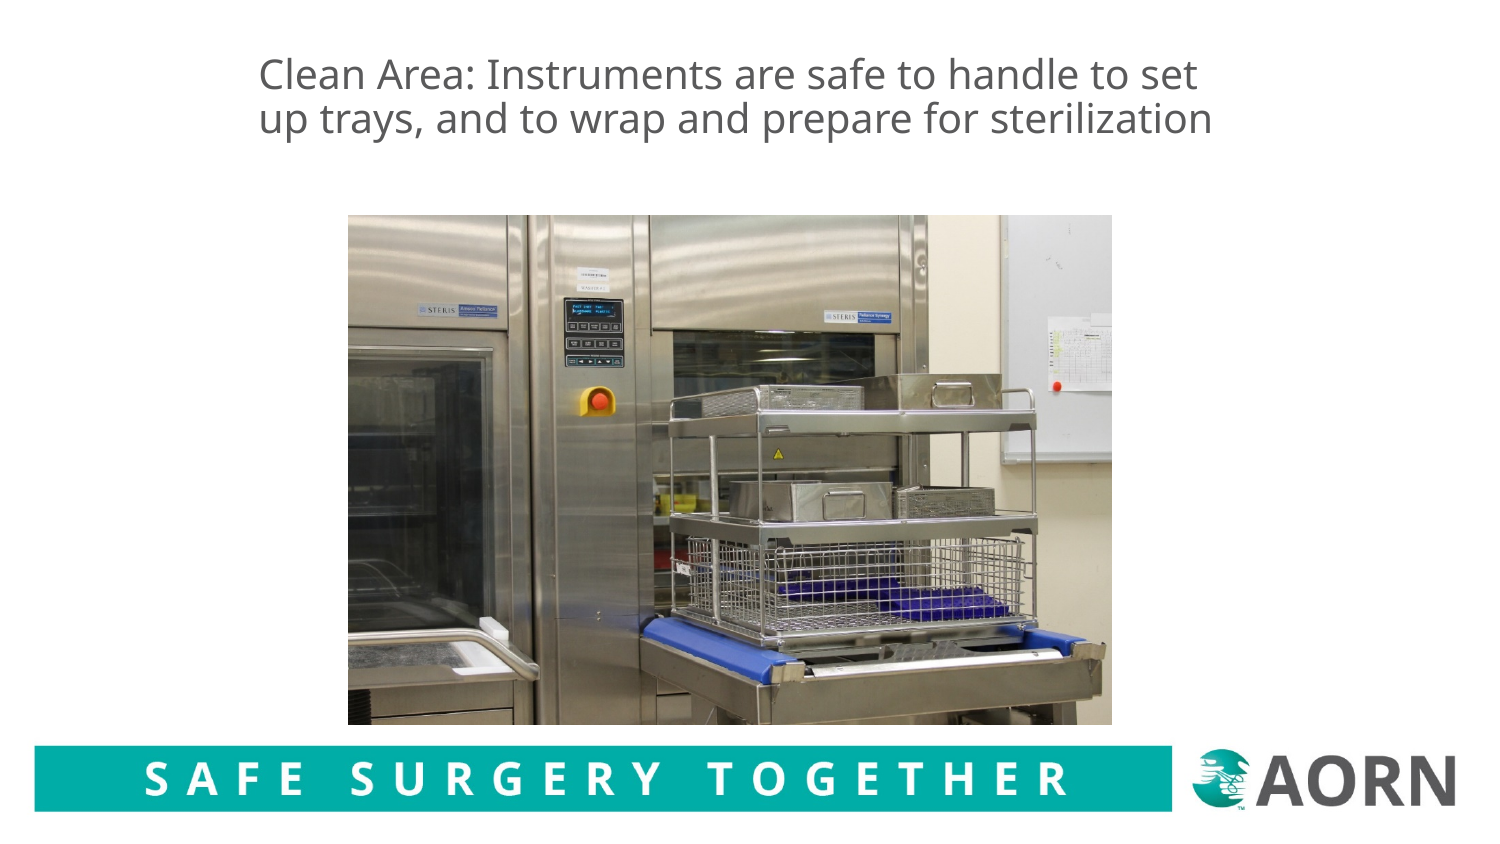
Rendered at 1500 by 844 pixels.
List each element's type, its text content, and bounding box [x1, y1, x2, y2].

picture [0, 707, 1495, 844]
title Clean Area: Instruments are safe to handle to set up trays, and to wrap and prepare for sterilization [243, 28, 1256, 169]
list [348, 215, 1112, 725]
